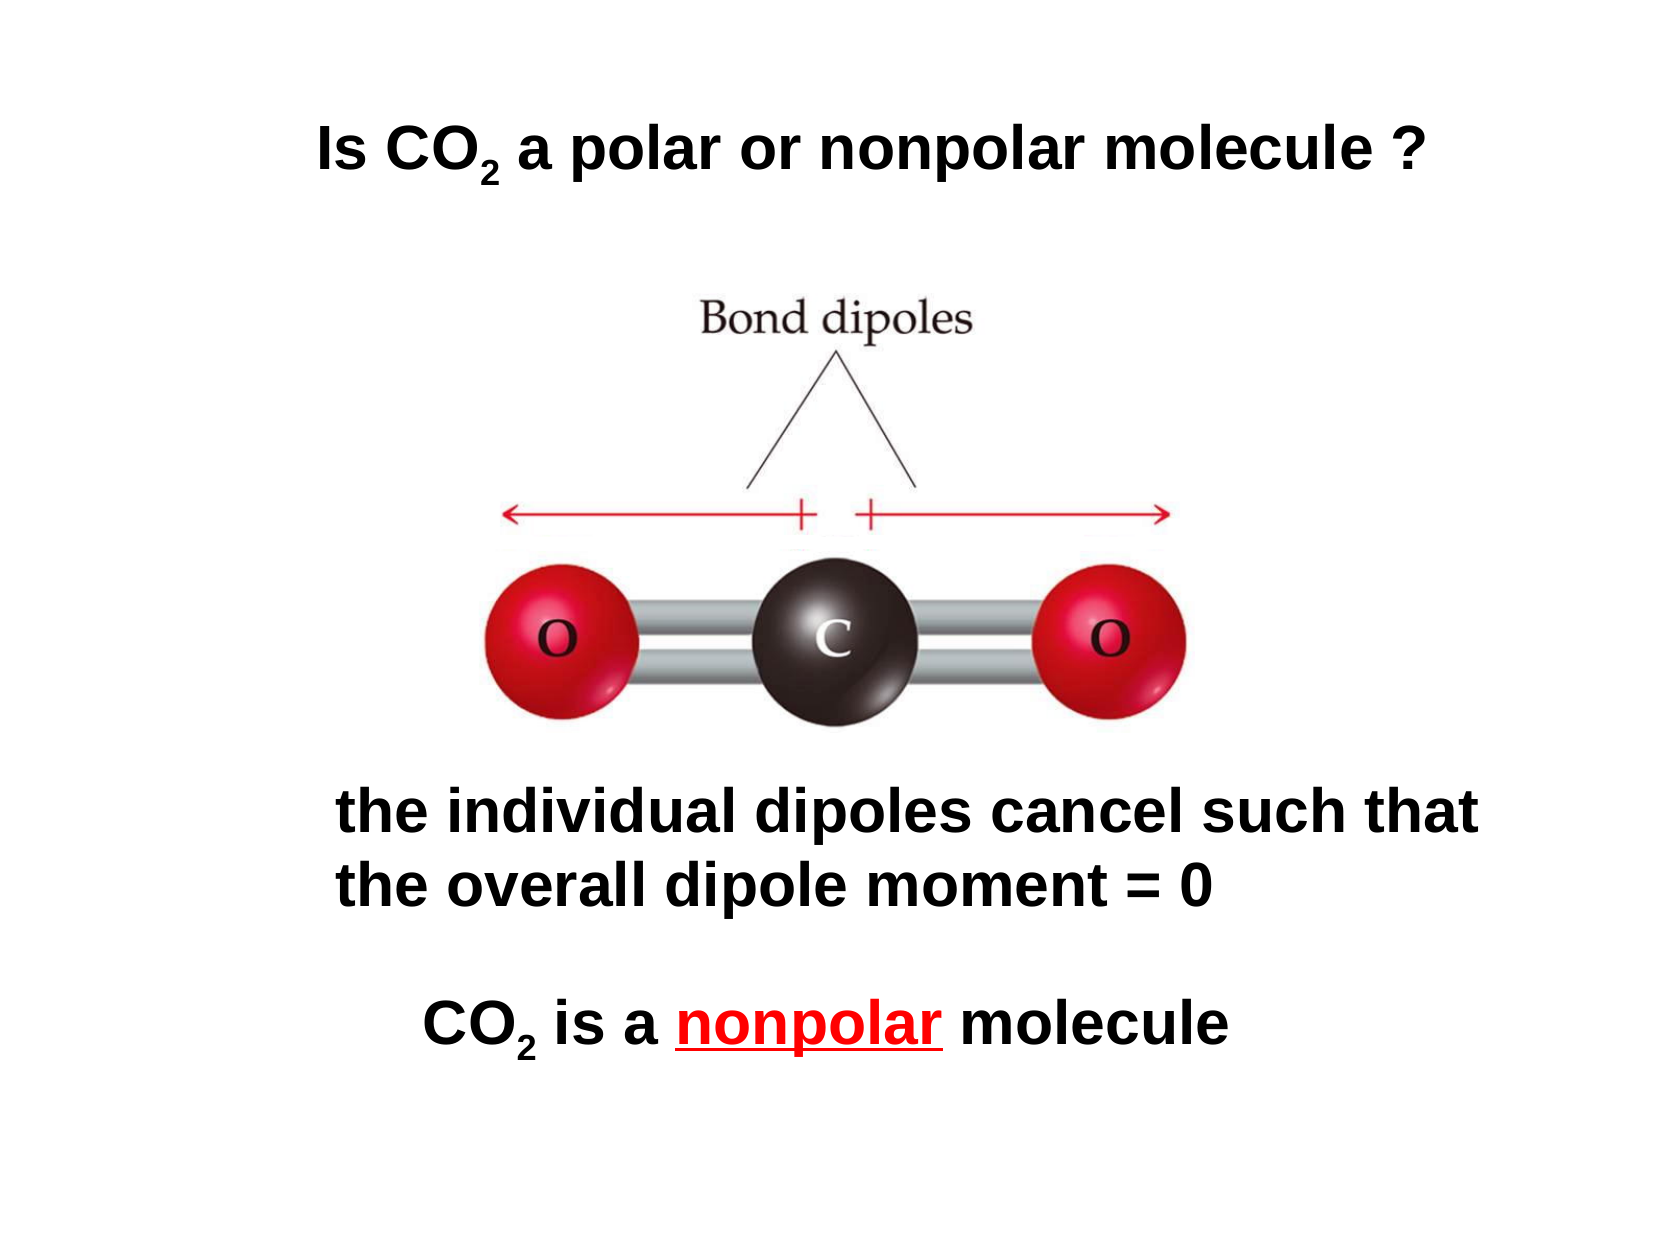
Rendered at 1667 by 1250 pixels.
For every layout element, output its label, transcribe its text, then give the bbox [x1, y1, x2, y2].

text_box Is CO2 a polar or nonpolar molecule ? [302, 99, 1446, 200]
picture [490, 286, 1180, 538]
text_box the individual dipoles cancel such that the overall dipole moment = 0 [320, 762, 1496, 927]
text_box CO2 is a nonpolar molecule [408, 974, 1340, 1075]
picture [471, 549, 1195, 734]
